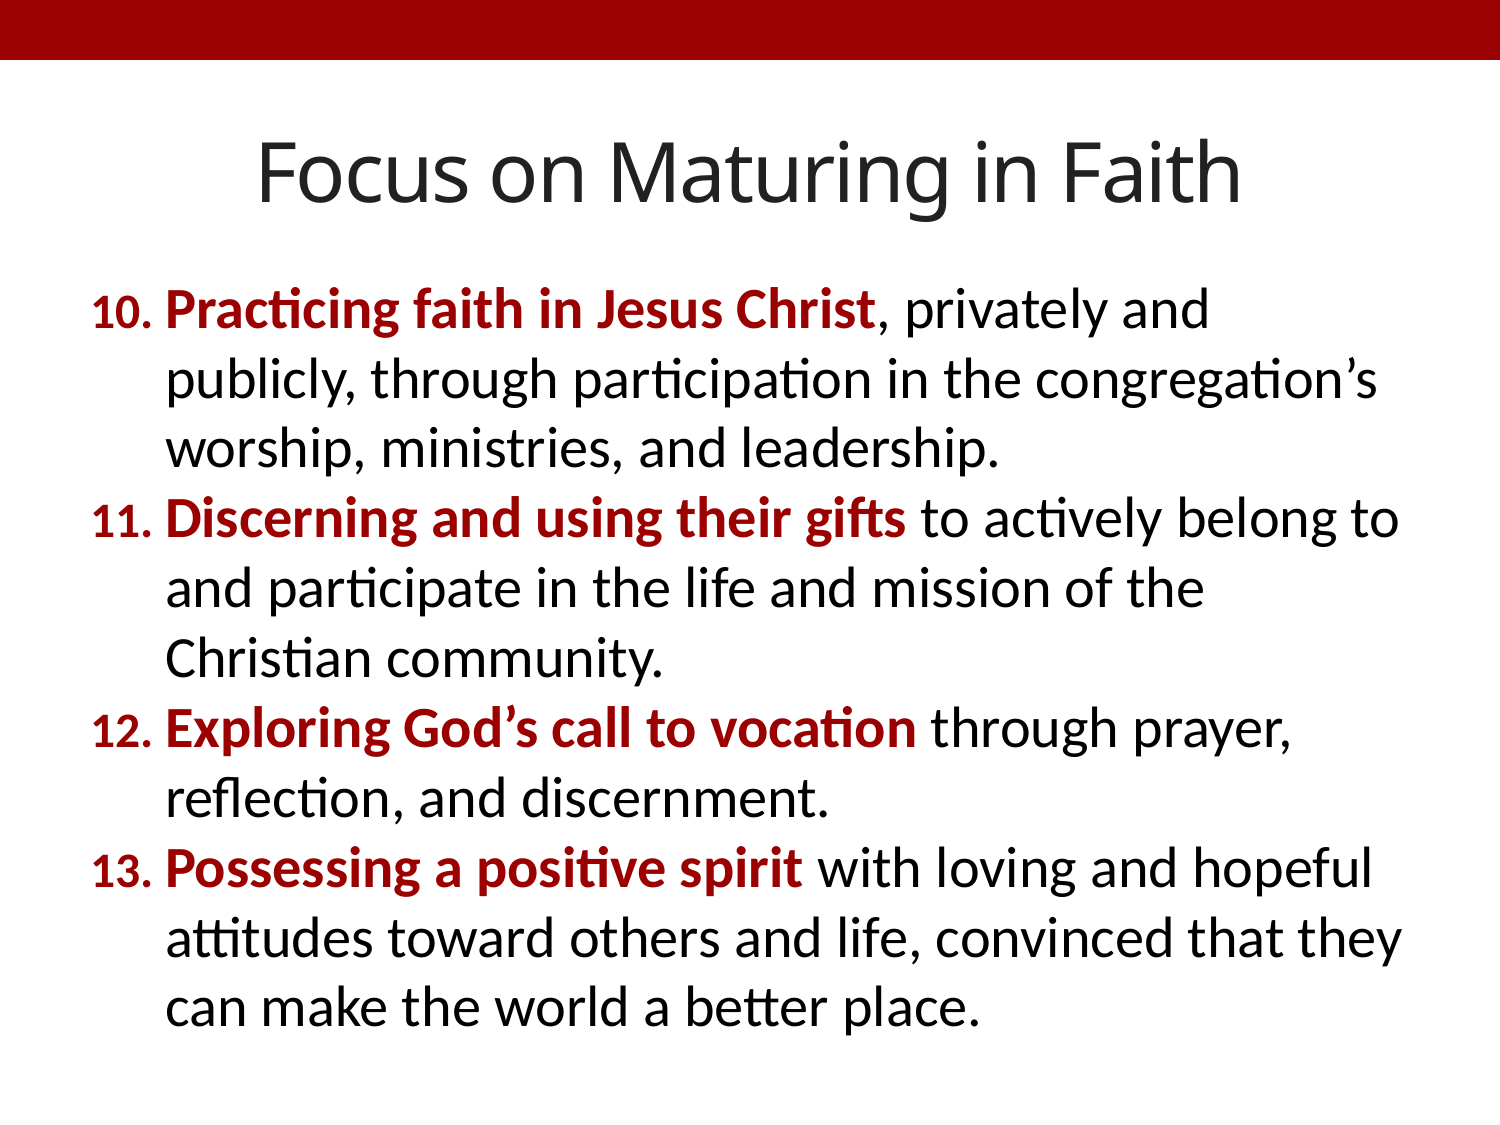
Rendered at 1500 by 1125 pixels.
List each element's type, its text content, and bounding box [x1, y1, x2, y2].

list Practicing faith in Jesus Christ, privately and publicly, through participation in the congregation’s worship, ministries, and leadership. Discerning and using their gifts to actively belong to and participate in the life and mission of the Christian community. Exploring God’s call to vocation through prayer, reflection, and discernment. Possessing a positive spirit with loving and hopeful attitudes toward others and life, convinced that they can make the world a better place. [75, 262, 1425, 1063]
title Focus on Maturing in Faith [75, 87, 1425, 250]
